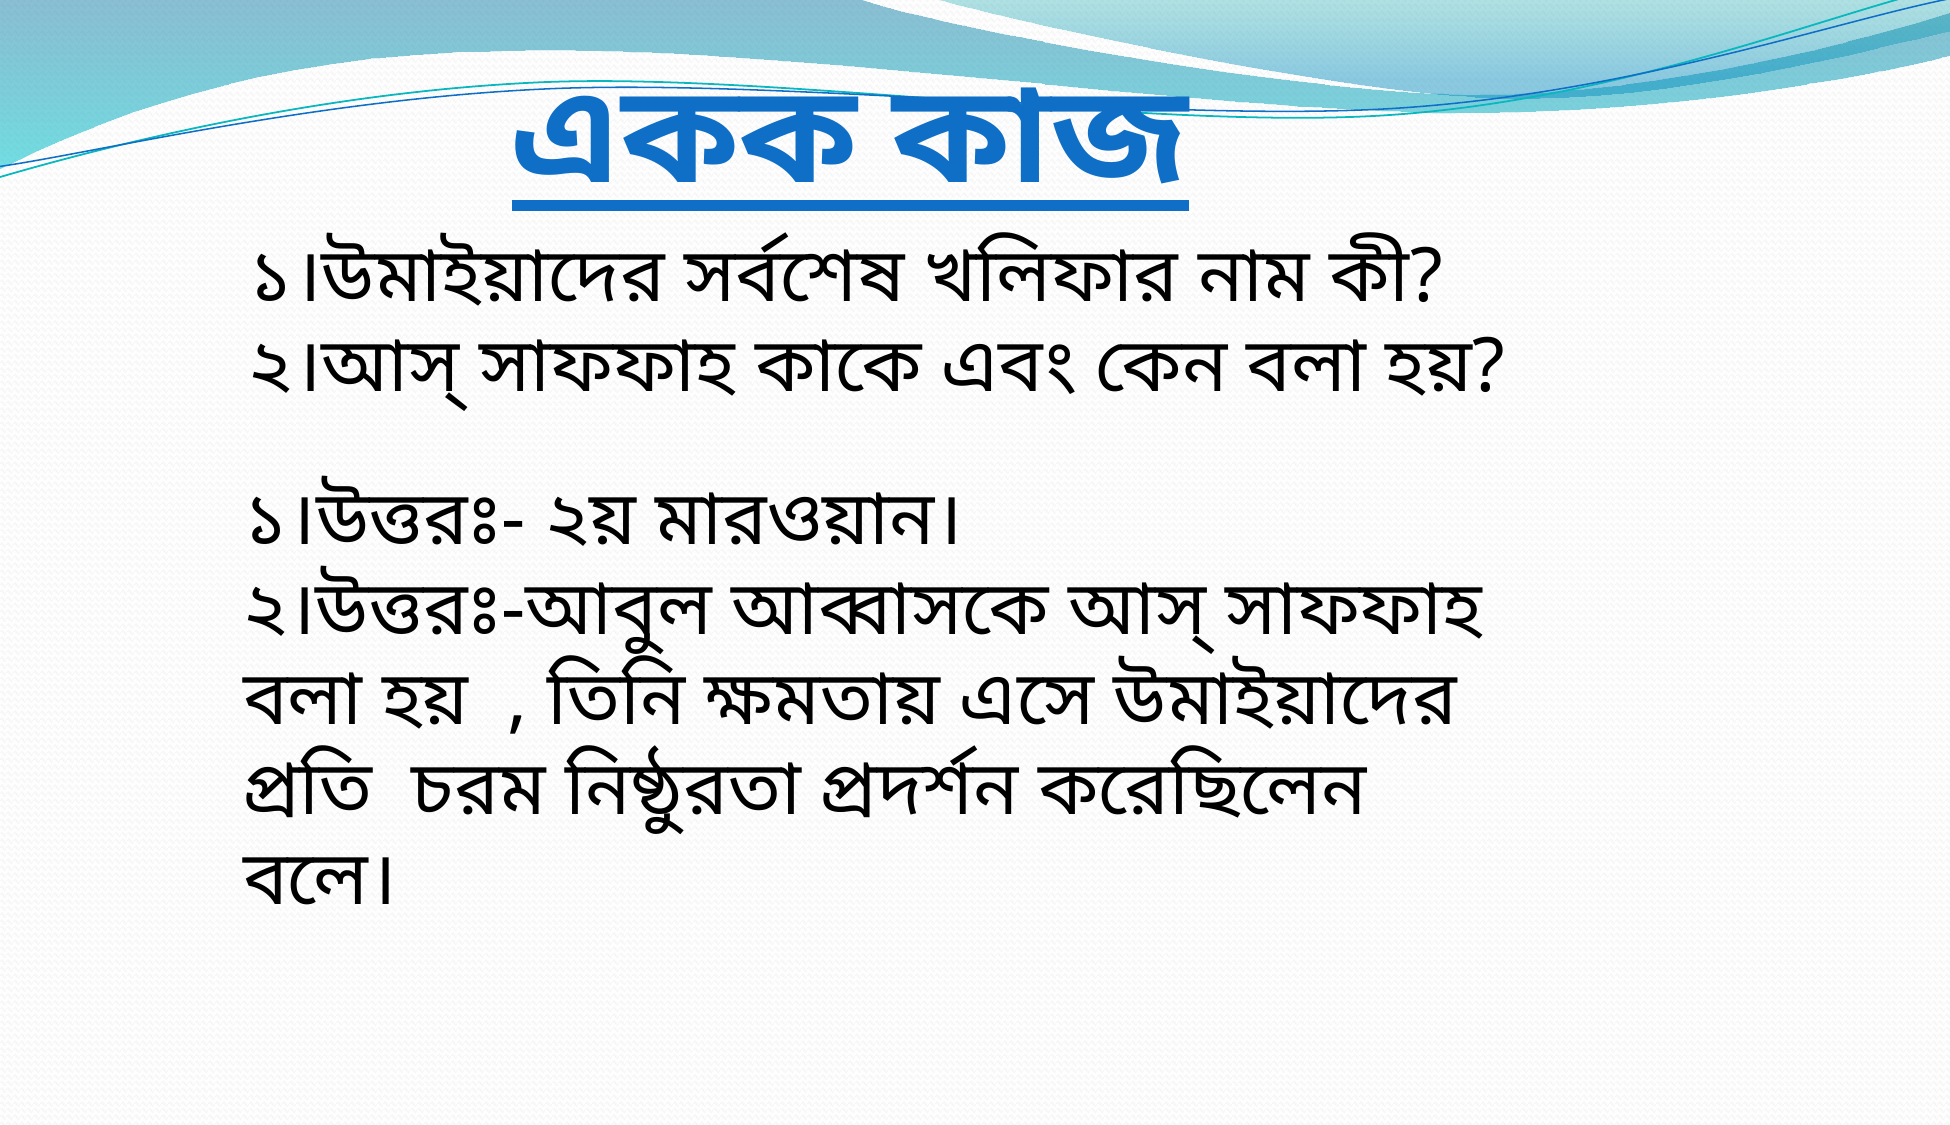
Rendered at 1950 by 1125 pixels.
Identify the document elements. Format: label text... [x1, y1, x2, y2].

text_box একক কাজ [257, 37, 1444, 218]
text_box ১।উমাইয়াদের সর্বশেষ খলিফার নাম কী? ২।আস্‌ সাফফাহ কাকে এবং কেন বলা হয়? [234, 218, 1795, 414]
text_box ১।উত্তরঃ- ২য় মারওয়ান। ২।উত্তরঃ-আবুল আব্বাসকে আস্‌ সাফফাহ বলা হয় , তিনি ক্ষমতায় এসে উমাইয়াদের প্রতি চরম নিষ্ঠুরতা প্রদর্শন করেছিলেন বলে। [228, 462, 1529, 928]
